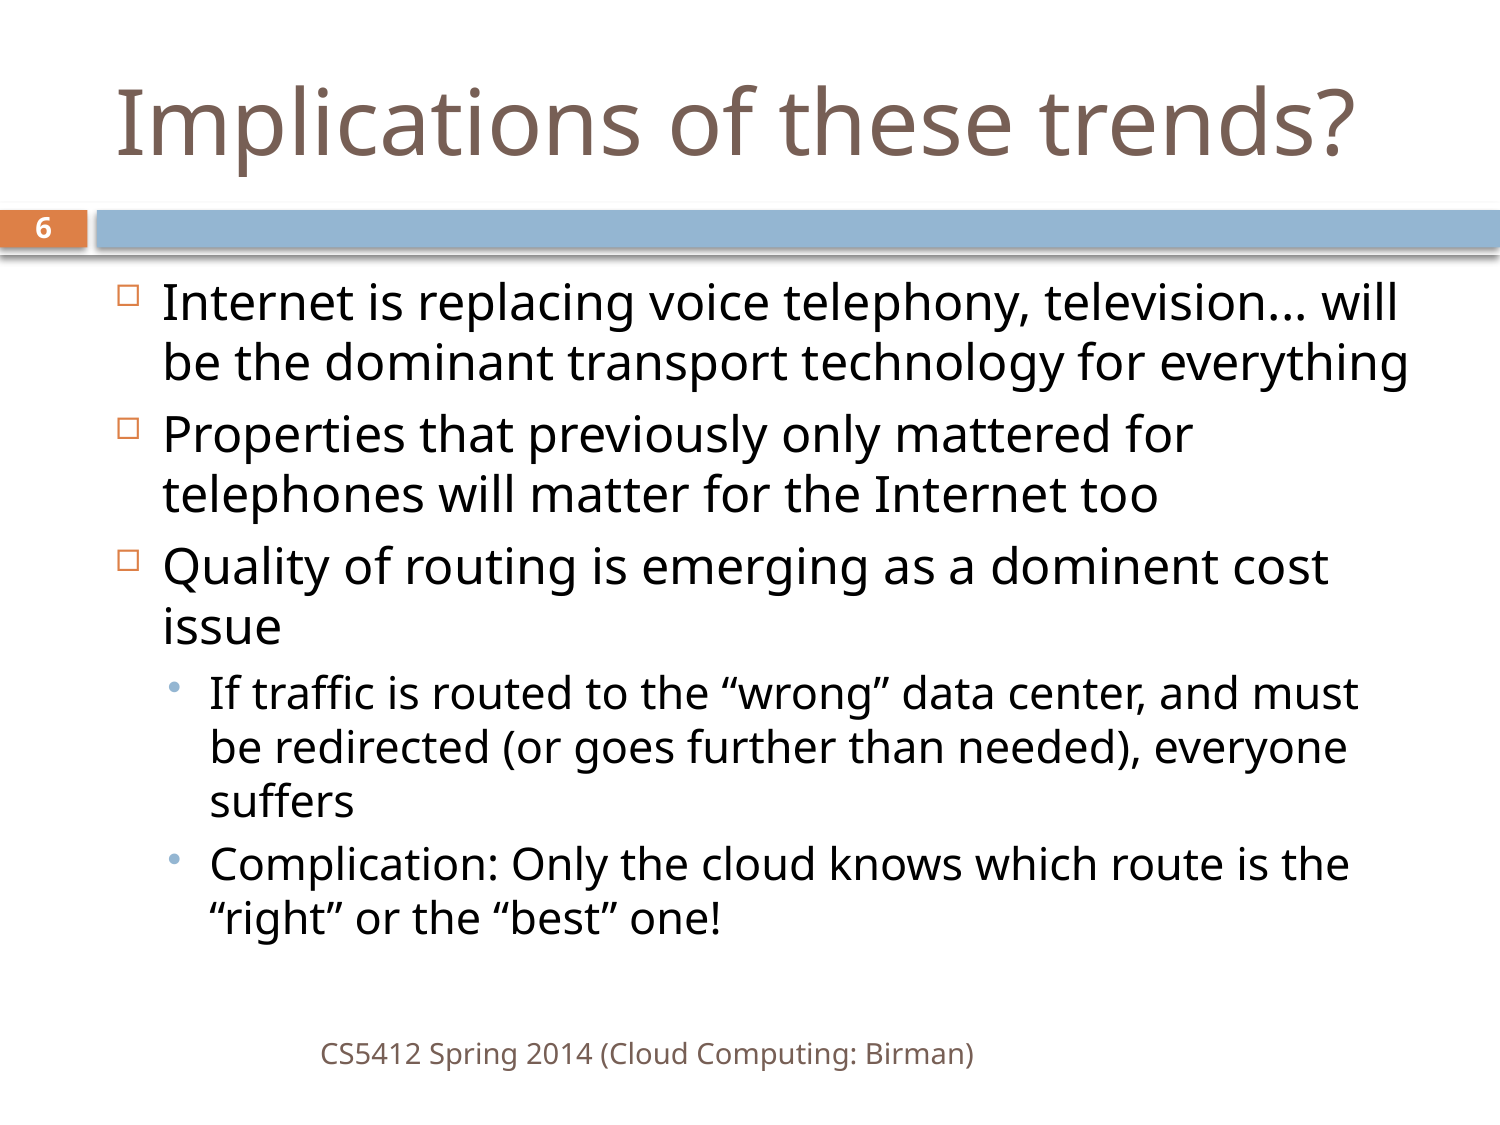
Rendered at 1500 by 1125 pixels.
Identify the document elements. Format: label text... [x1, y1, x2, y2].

title Implications of these trends? [100, 37, 1438, 200]
slide_number 6 [0, 208, 88, 249]
list Internet is replacing voice telephony, television... will be the dominant transport technology for everything Properties that previously only mattered for telephones will matter for the Internet too Quality of routing is emerging as a dominent cost issue If traffic is routed to the “wrong” data center, and must be redirected (or goes further than needed), everyone suffers Complication: Only the cloud knows which route is the “right” or the “best” one! [100, 262, 1438, 1000]
footer CS5412 Spring 2014 (Cloud Computing: Birman) [99, 1024, 990, 1085]
